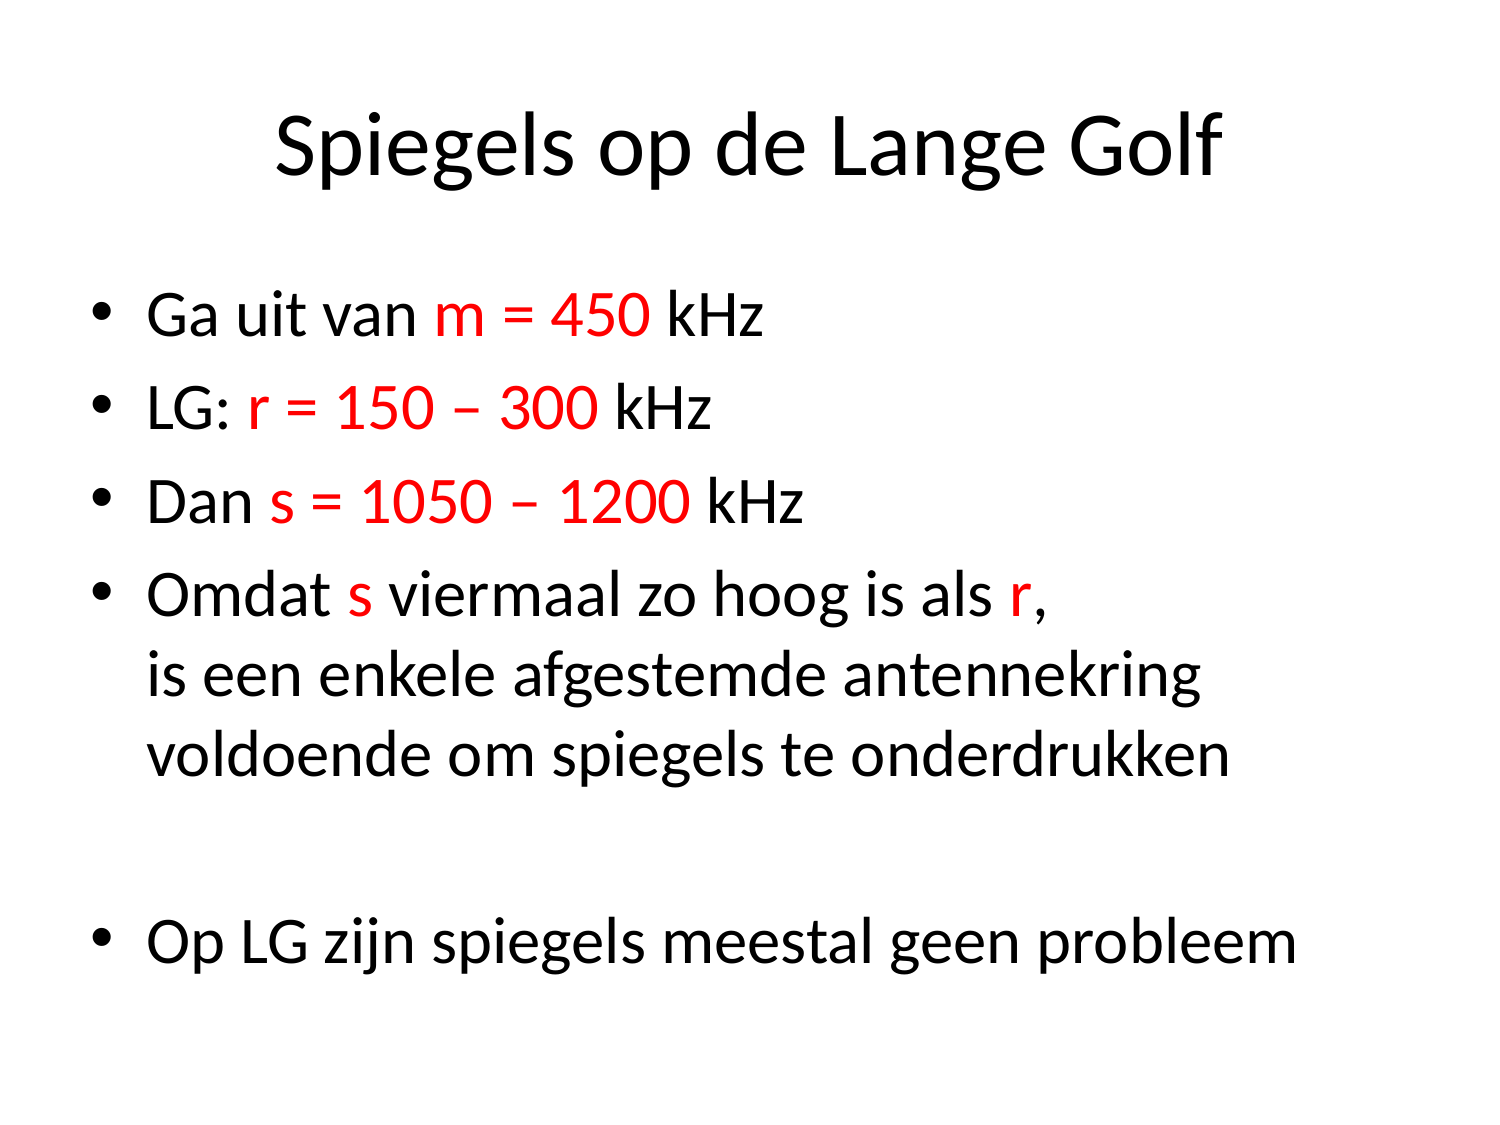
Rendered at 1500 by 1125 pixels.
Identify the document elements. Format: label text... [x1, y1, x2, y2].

list Ga uit van m = 450 kHz LG: r = 150 – 300 kHz Dan s = 1050 – 1200 kHz Omdat s viermaal zo hoog is als r, is een enkele afgestemde antennekring voldoende om spiegels te onderdrukken Op LG zijn spiegels meestal geen probleem [75, 262, 1425, 1059]
title Spiegels op de Lange Golf [75, 45, 1425, 233]
